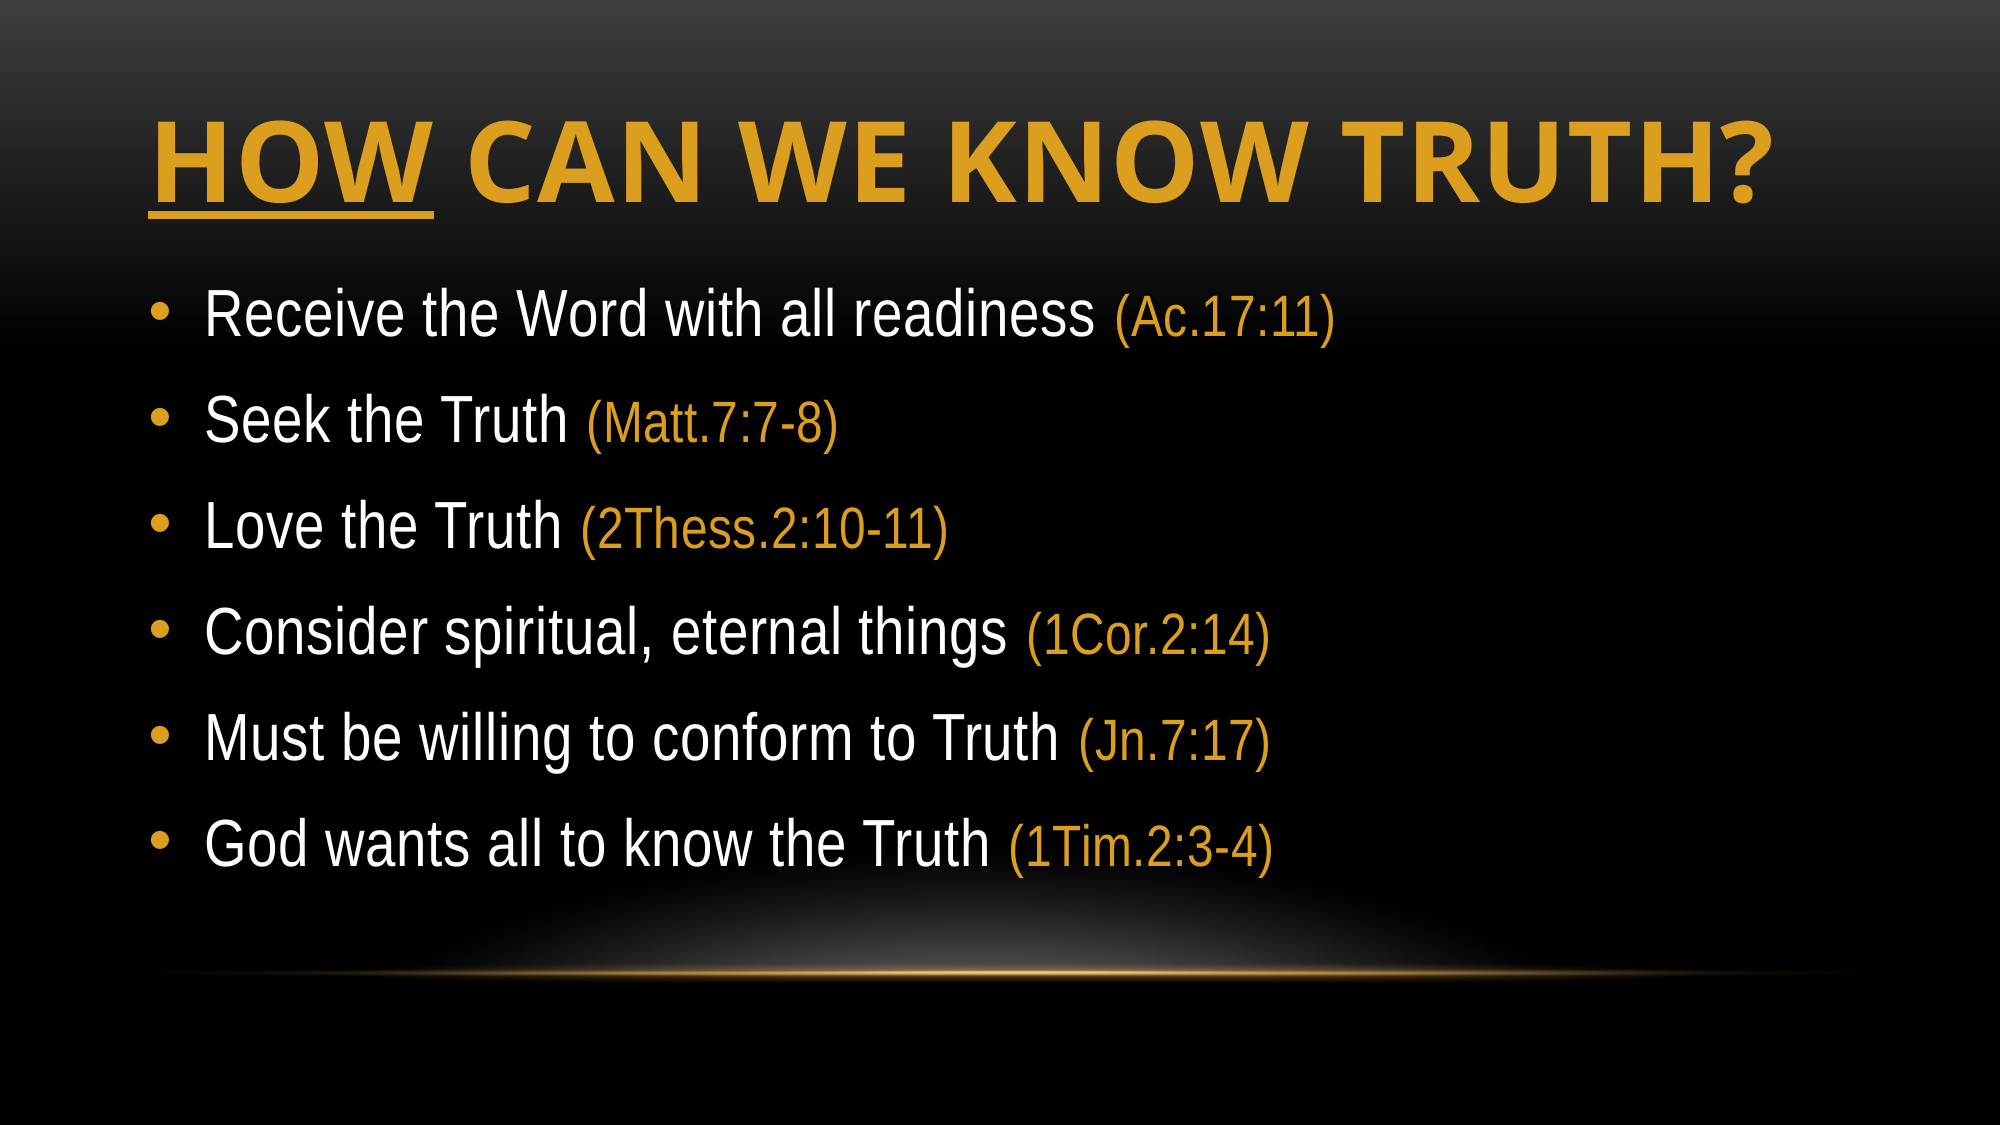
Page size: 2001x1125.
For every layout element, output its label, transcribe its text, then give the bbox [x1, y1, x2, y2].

title HOW Can We KNOW Truth? [133, 45, 1867, 233]
list Receive the Word with all readiness (Ac.17:11) Seek the Truth (Matt.7:7-8) Love the Truth (2Thess.2:10-11) Consider spiritual, eternal things (1Cor.2:14) Must be willing to conform to Truth (Jn.7:17) God wants all to know the Truth (1Tim.2:3-4) [133, 262, 1867, 938]
picture [0, 0, 2000, 1125]
